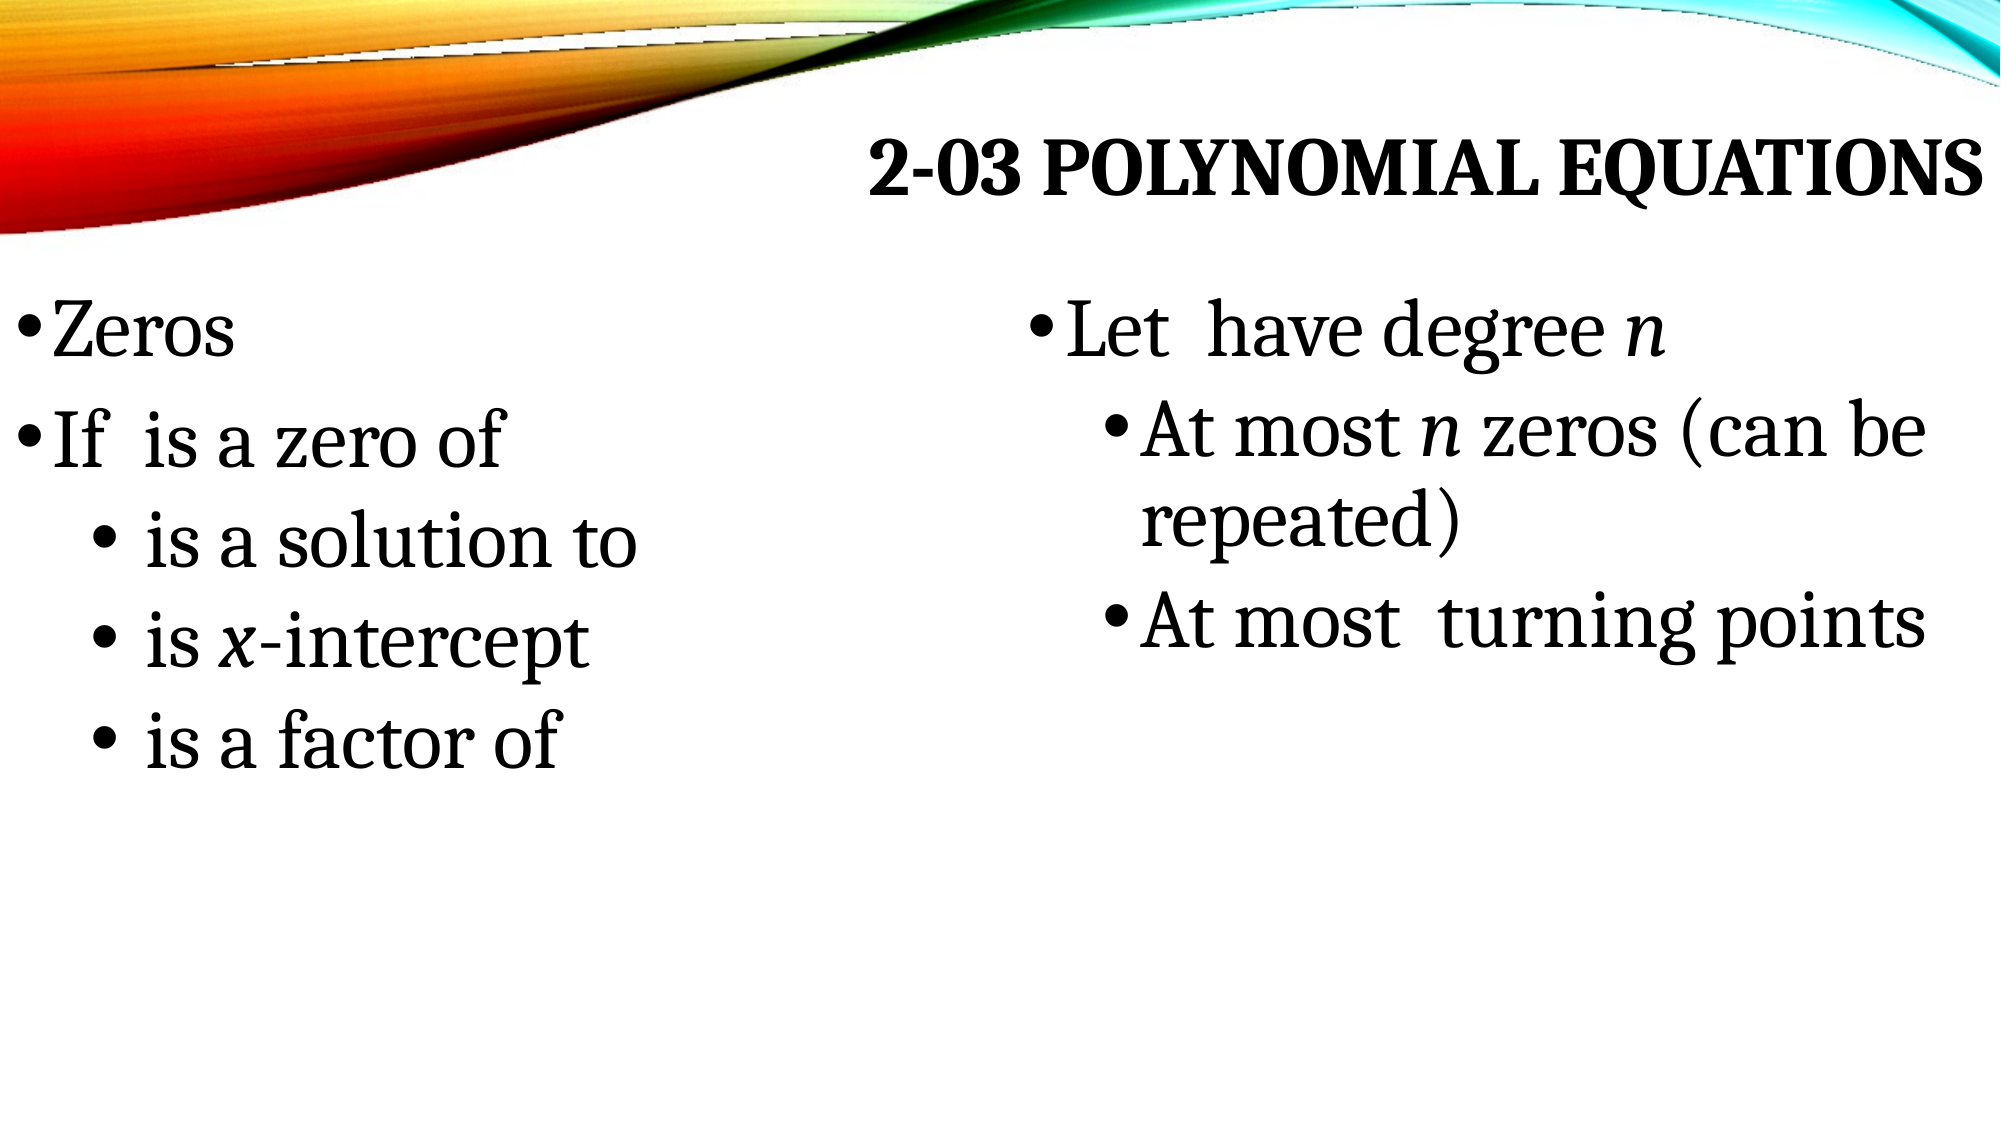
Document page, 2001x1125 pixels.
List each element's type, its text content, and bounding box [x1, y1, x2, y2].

picture [0, 0, 2001, 1125]
title 2-03 Polynomial Equations [474, 61, 2000, 275]
